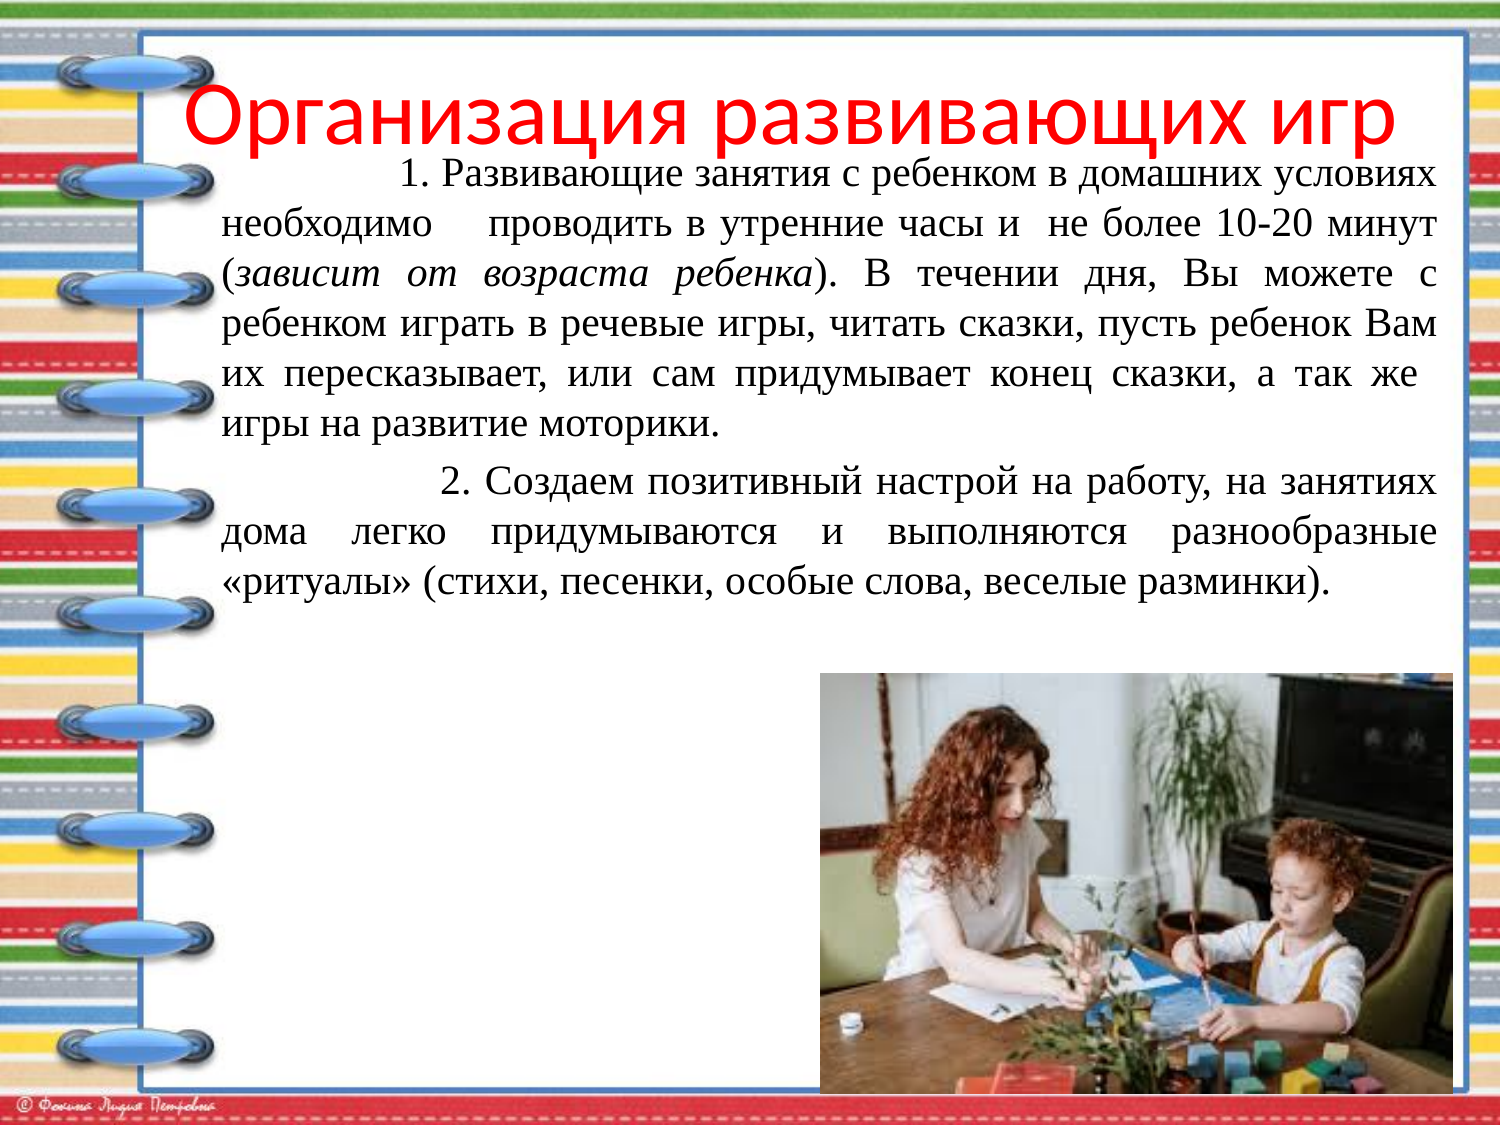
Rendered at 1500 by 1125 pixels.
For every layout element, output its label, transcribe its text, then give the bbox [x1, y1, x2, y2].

list 1. Развивающие занятия с ребенком в домашних условиях необходимо проводить в утренние часы и не более 10-20 минут (зависит от возраста ребенка). В течении дня, Вы можете с ребенком играть в речевые игры, читать сказки, пусть ребенок Вам их пересказывает, или сам придумывает конец сказки, а так же игры на развитие моторики. 2. Создаем позитивный настрой на работу, на занятиях дома легко придумываются и выполняются разнообразные «ритуалы» (стихи, песенки, особые слова, веселые разминки). [206, 137, 1453, 1094]
picture [0, 0, 1500, 1125]
title Организация развивающих игр [75, 45, 1425, 233]
